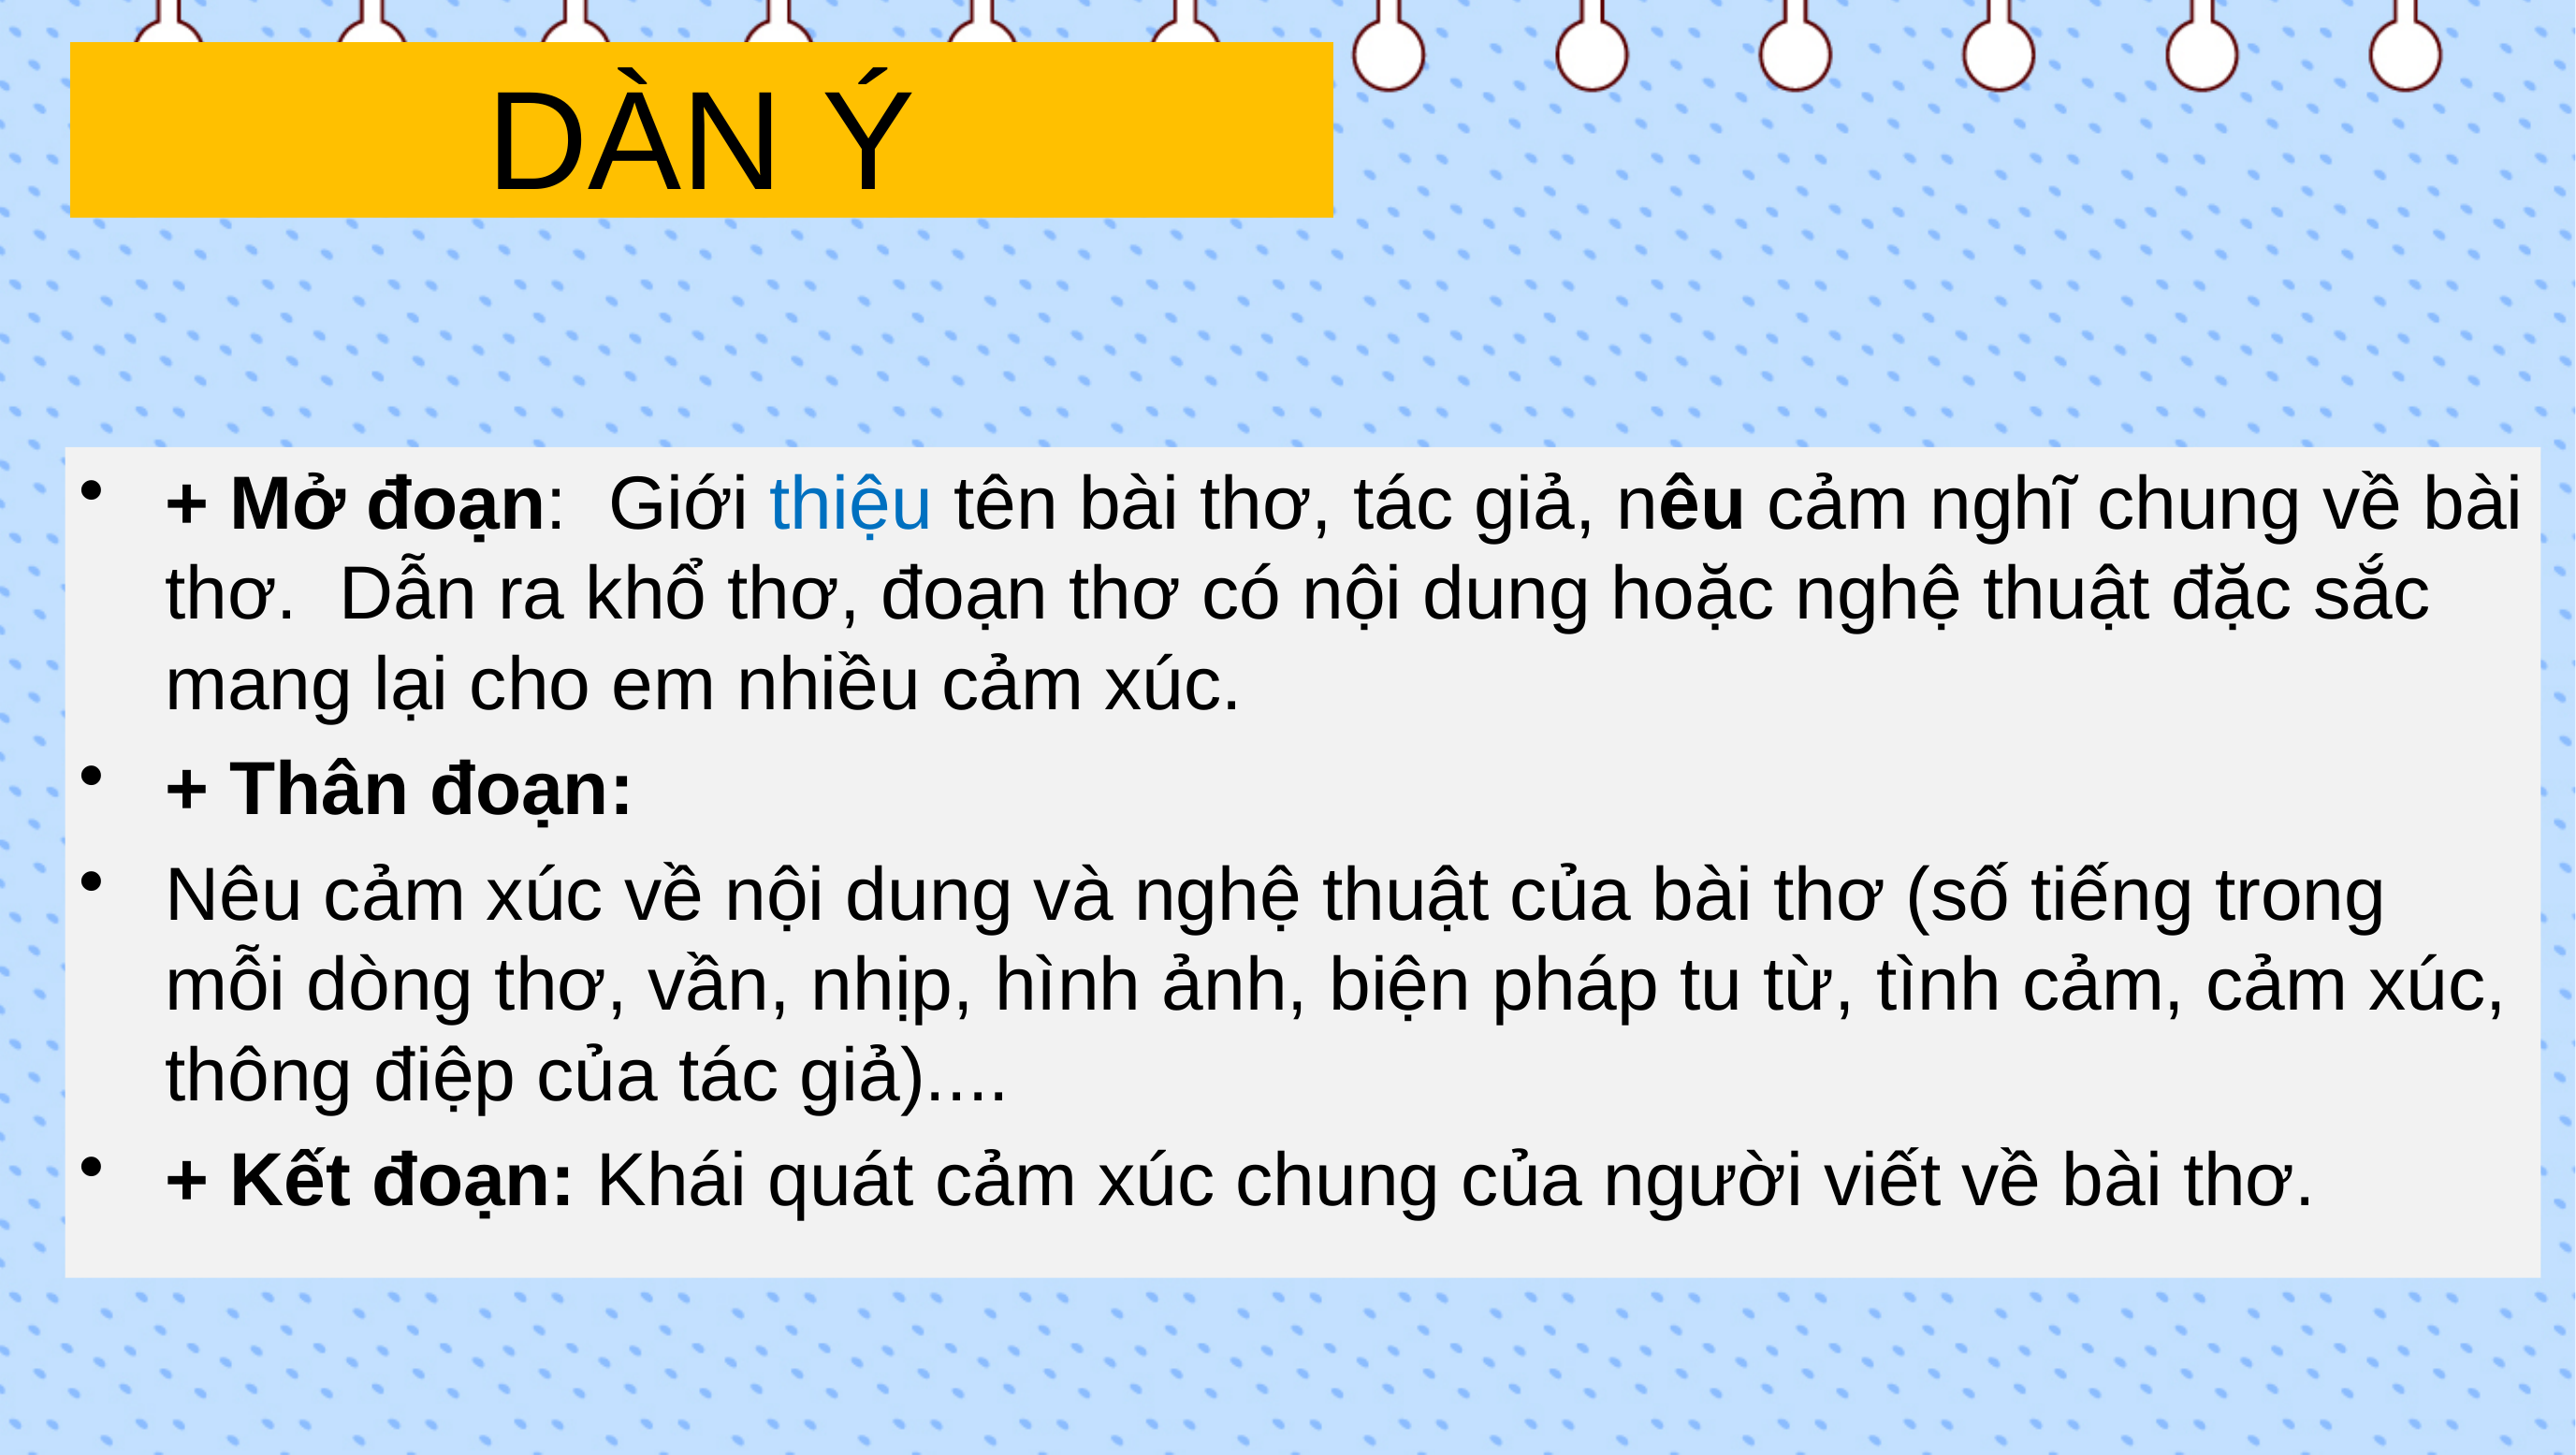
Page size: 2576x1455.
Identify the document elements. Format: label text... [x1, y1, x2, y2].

title DÀN Ý [70, 42, 1333, 218]
picture [0, 0, 2576, 1455]
list + Mở đoạn: Giới thiệu tên bài thơ, tác giả, nêu cảm nghĩ chung về bài thơ. Dẫn ra khổ thơ, đoạn thơ có nội dung hoặc nghệ thuật đặc sắc mang lại cho em nhiều cảm xúc. + Thân đoạn: Nêu cảm xúc về nội dung và nghệ thuật của bài thơ (số tiếng trong mỗi dòng thơ, vần, nhịp, hình ảnh, biện pháp tu từ, tình cảm, cảm xúc, thông điệp của tác giả).... + Kết đoạn: Khái quát cảm xúc chung của người viết về bài thơ. [65, 446, 2541, 1278]
